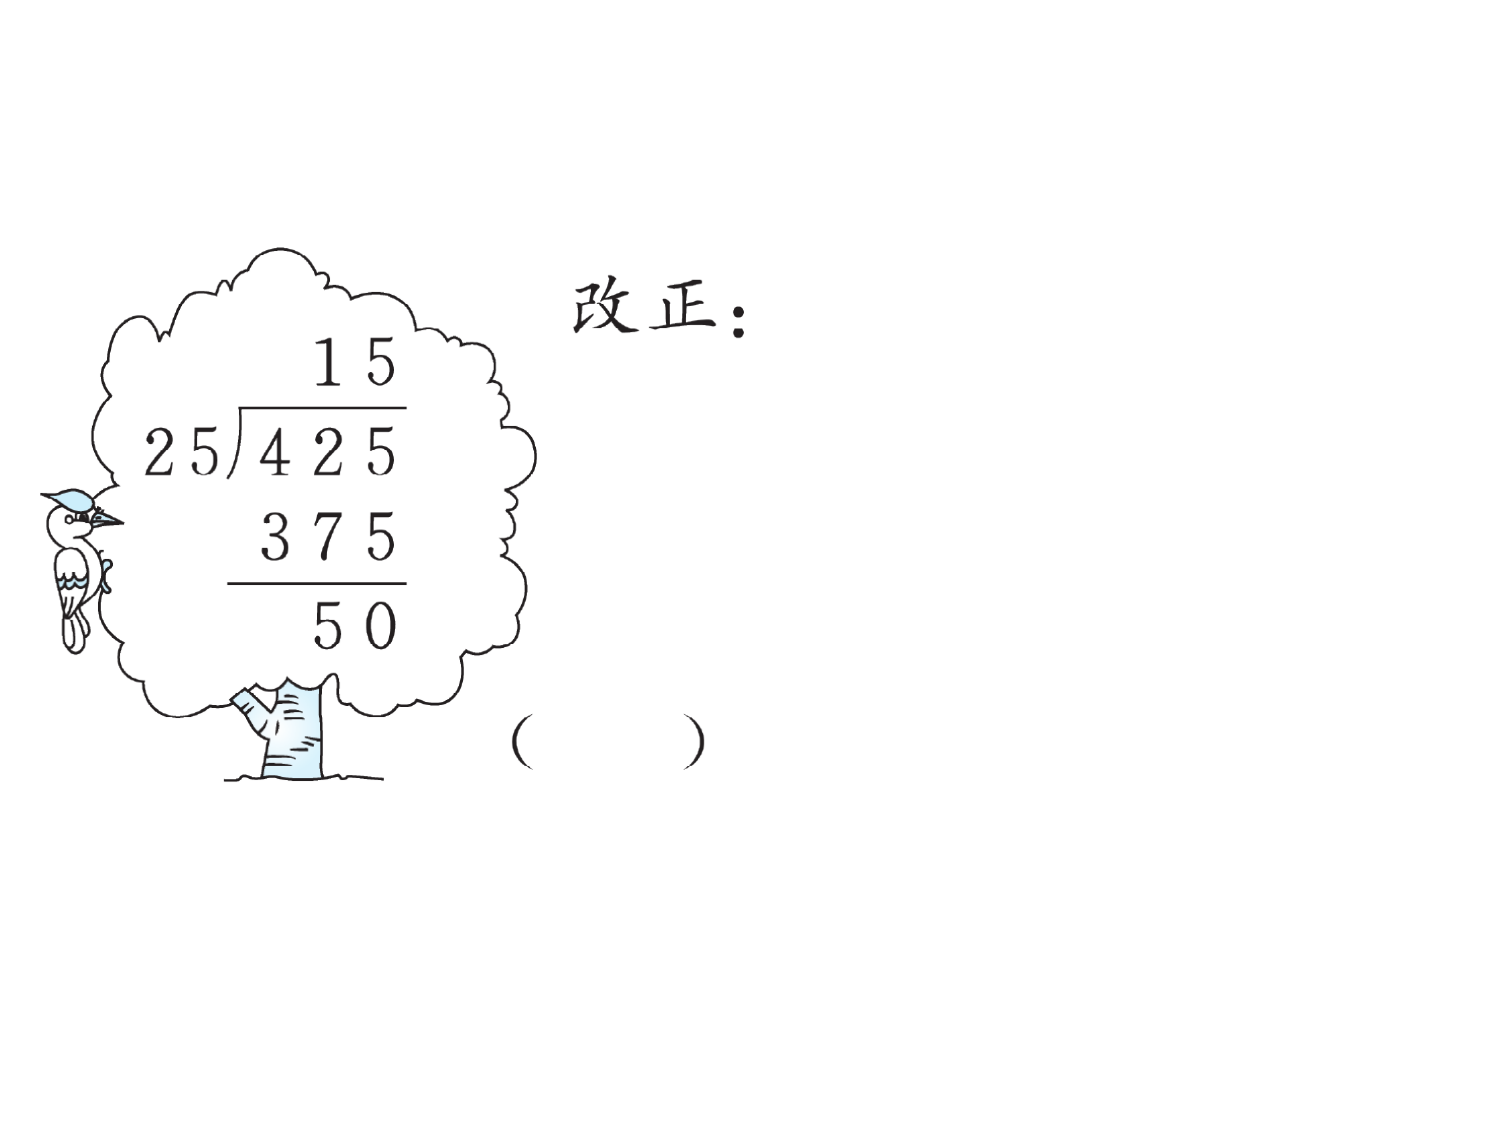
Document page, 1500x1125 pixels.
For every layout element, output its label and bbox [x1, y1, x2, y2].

picture [35, 177, 1453, 836]
